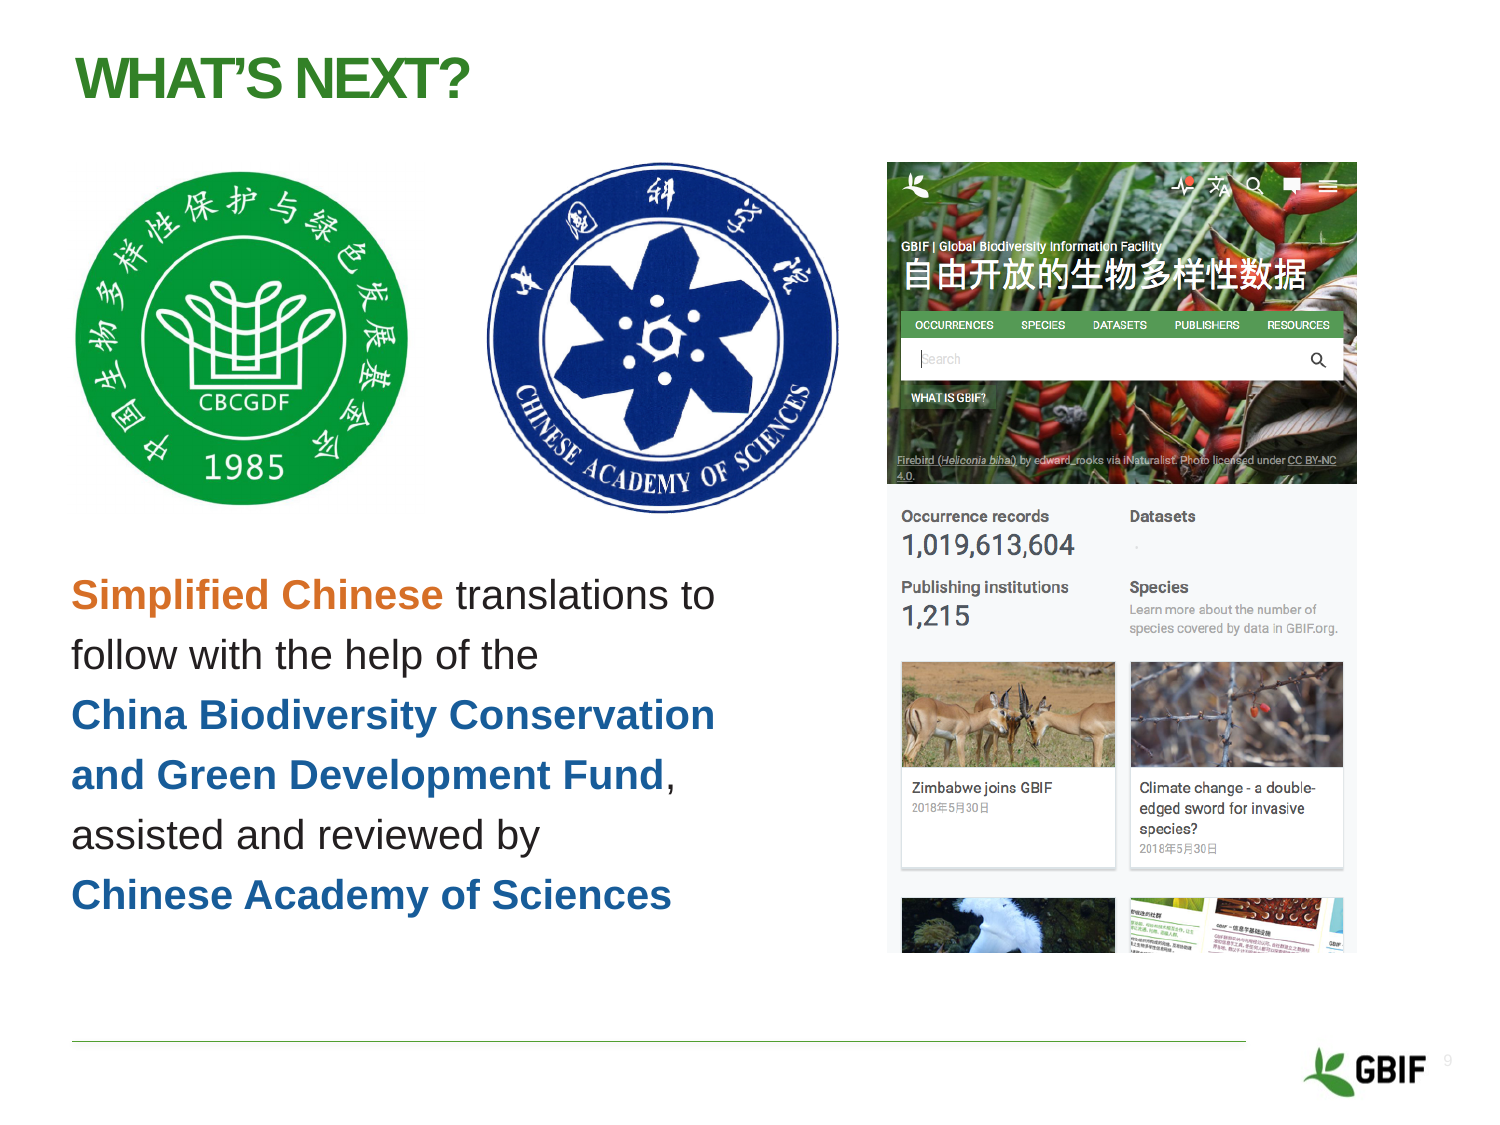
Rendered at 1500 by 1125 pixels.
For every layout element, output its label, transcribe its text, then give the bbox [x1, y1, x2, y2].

list Simplified Chinese translations to follow with the help of the China Biodiversity Conservation and Green Development Fund, assisted and reviewed by Chinese Academy of Sciences [71, 557, 747, 988]
picture [1285, 1019, 1443, 1125]
picture [484, 162, 840, 514]
title What’s next? [75, 45, 1425, 192]
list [887, 162, 1357, 953]
picture [67, 162, 425, 514]
